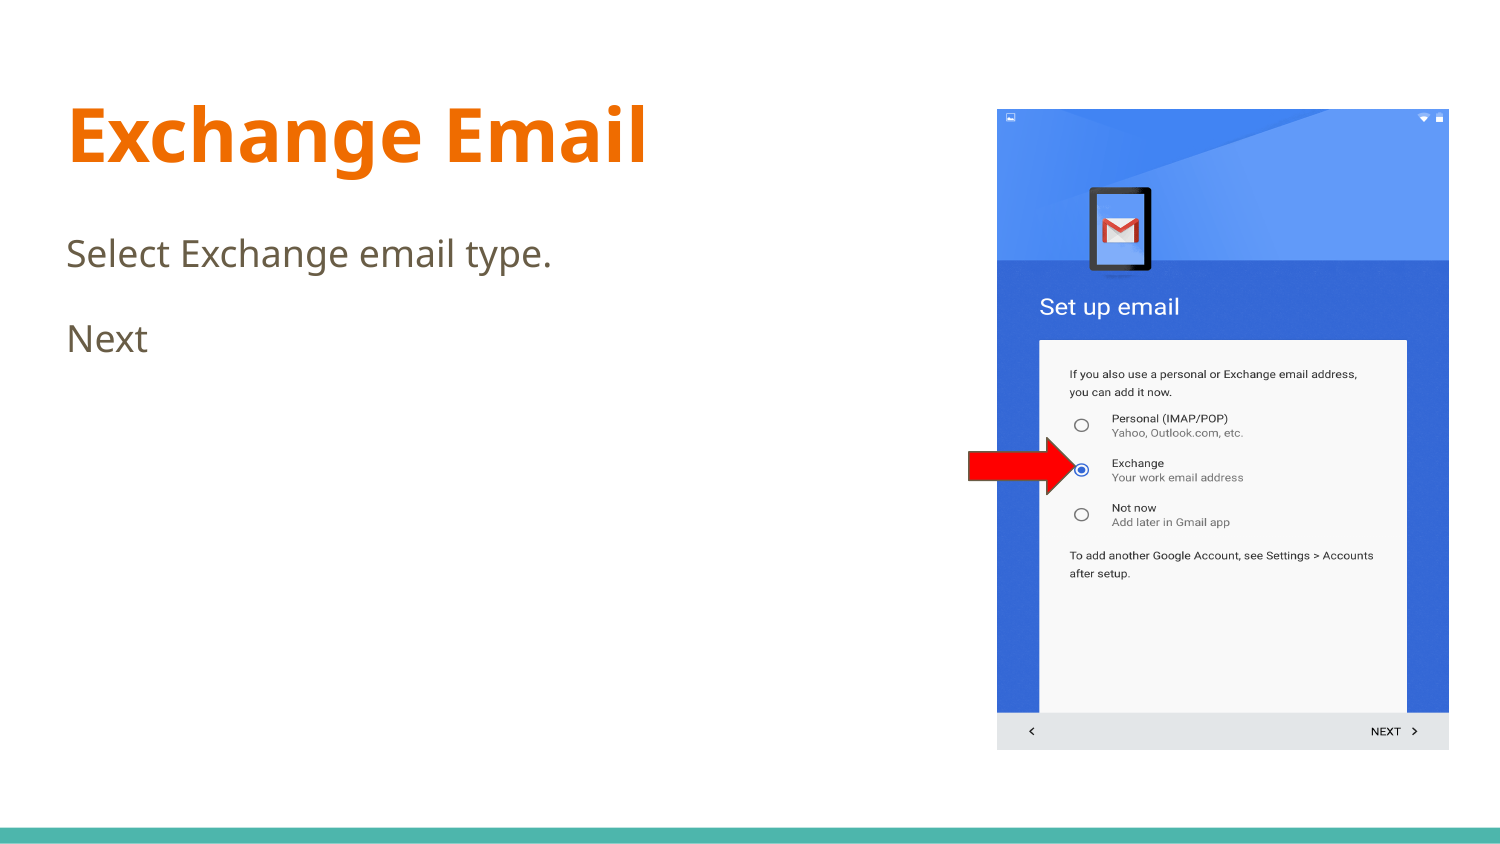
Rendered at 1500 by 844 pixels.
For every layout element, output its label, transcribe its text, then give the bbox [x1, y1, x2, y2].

picture [997, 109, 1450, 750]
text_box [968, 451, 992, 481]
list Select Exchange email type. Next [51, 207, 992, 750]
title Exchange Email [51, 72, 1449, 189]
